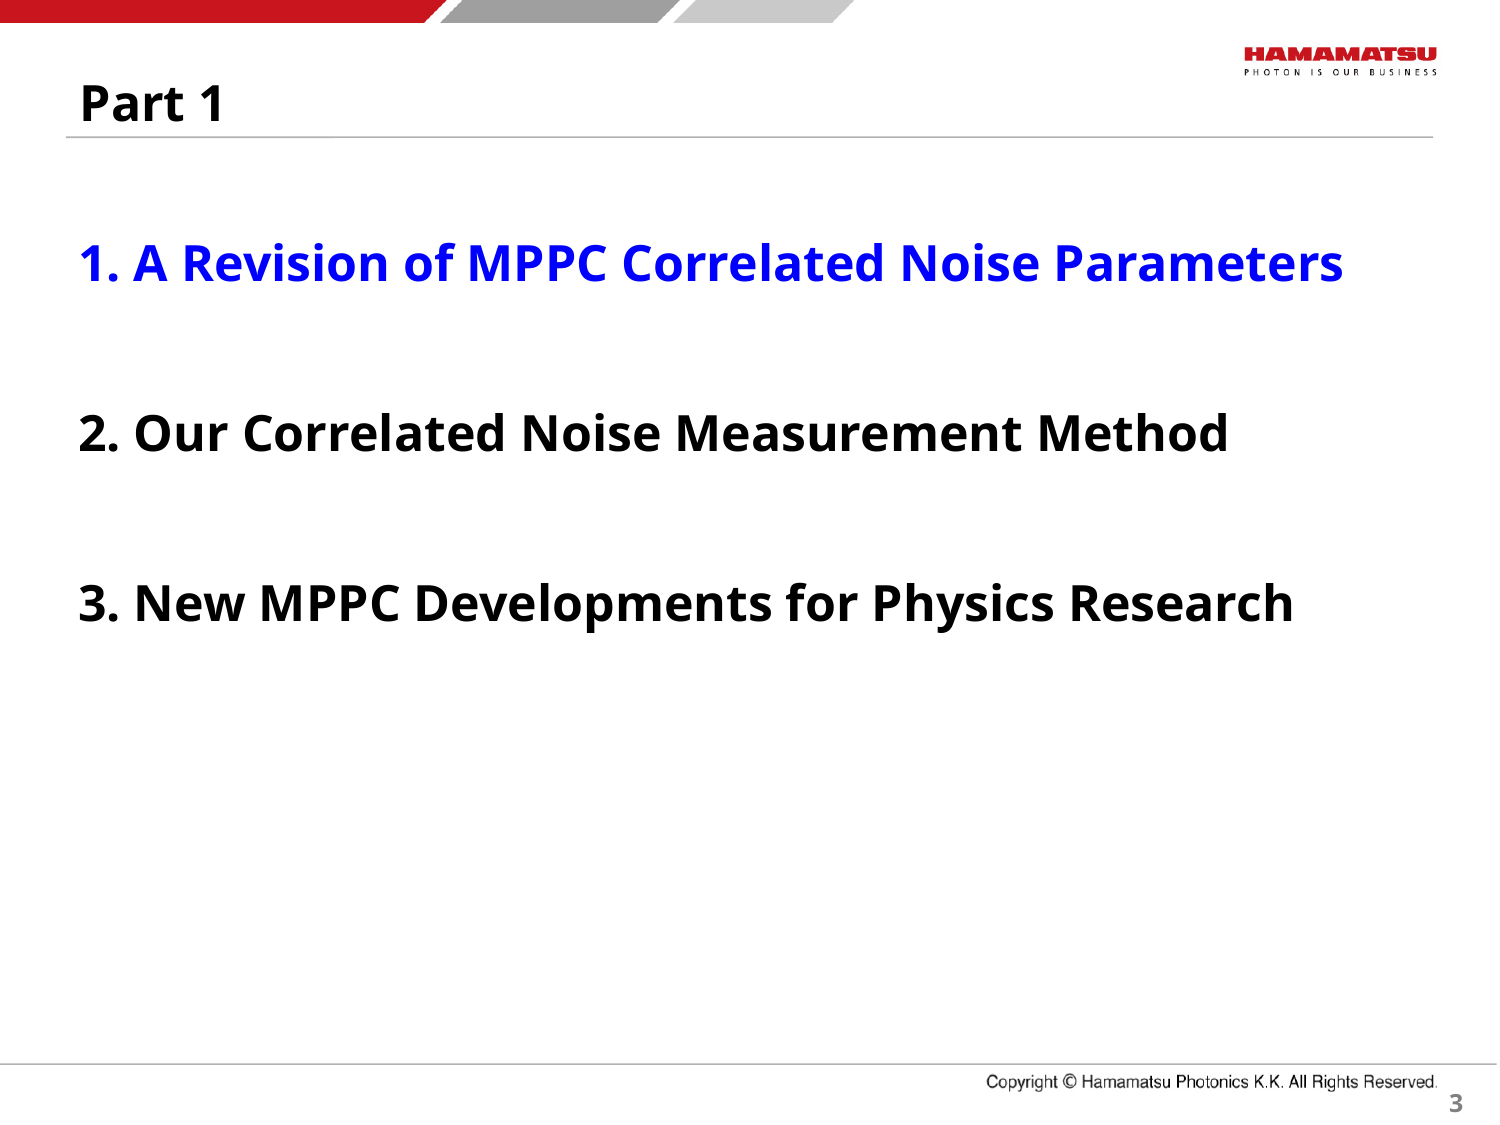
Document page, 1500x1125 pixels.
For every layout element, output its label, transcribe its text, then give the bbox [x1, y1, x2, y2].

picture [985, 1073, 1437, 1092]
text_box Part 1 [64, 64, 1471, 139]
text_box 3 [1412, 1079, 1500, 1125]
text_box 1. A Revision of MPPC Correlated Noise Parameters 2. Our Correlated Noise Measurement Method 3. New MPPC Developments for Physics Research [63, 139, 1471, 639]
picture [0, 0, 1500, 136]
